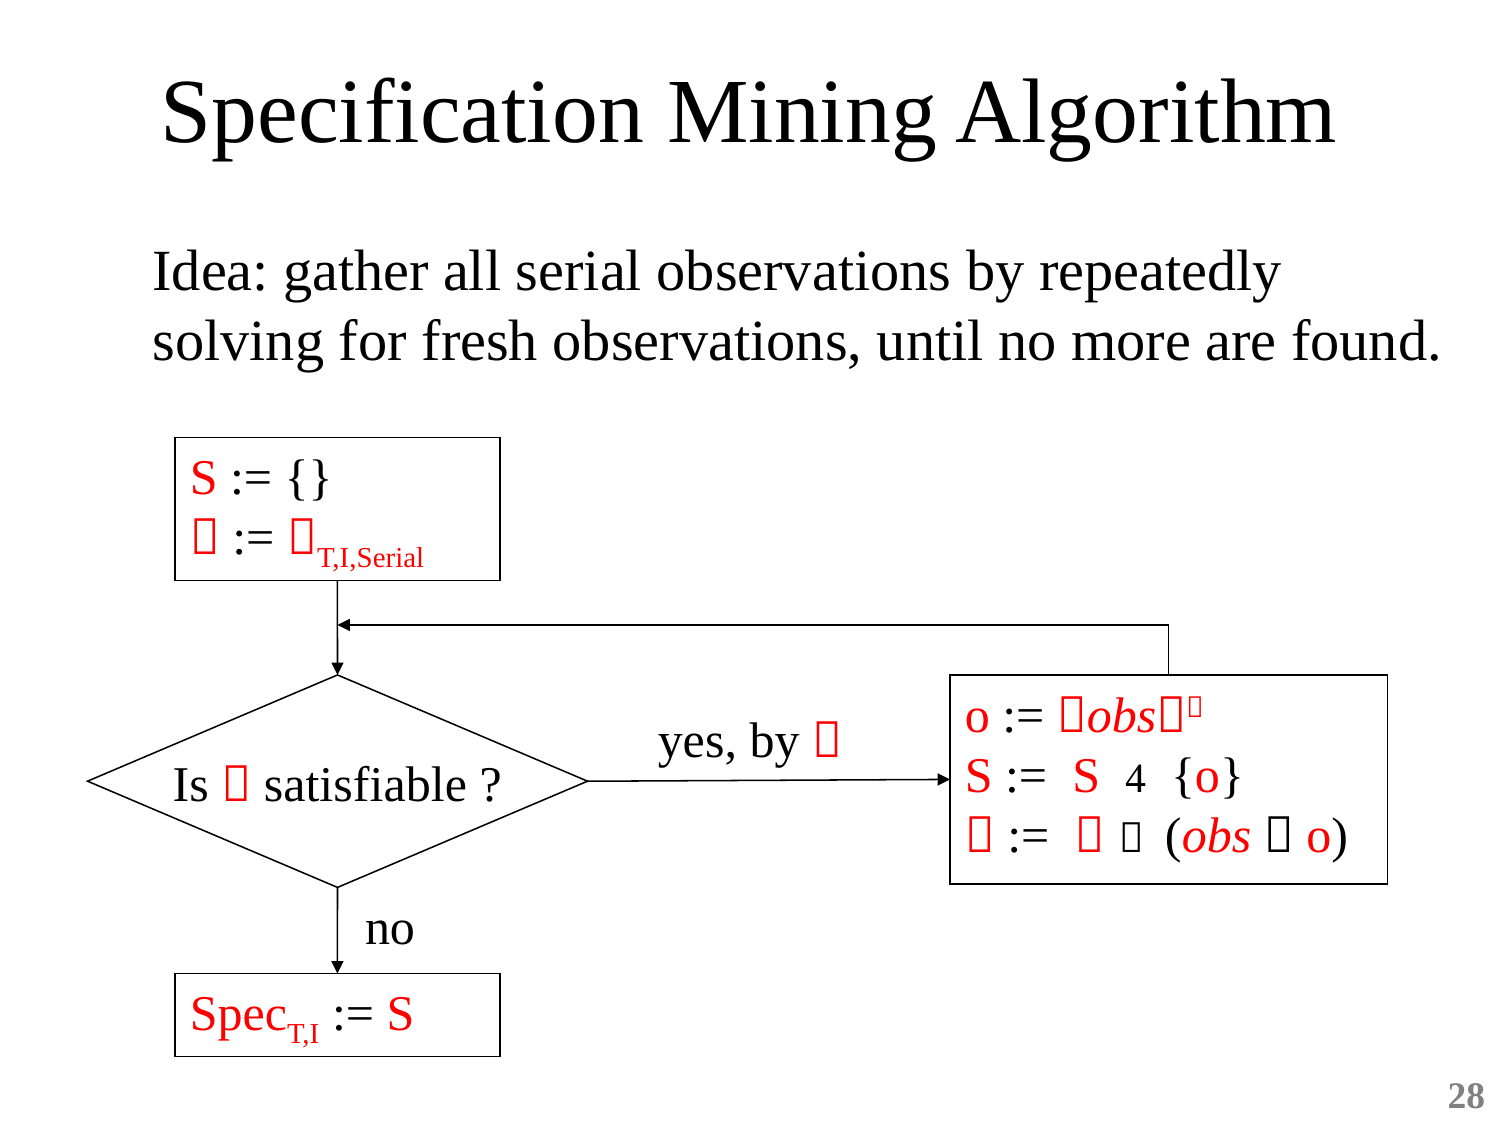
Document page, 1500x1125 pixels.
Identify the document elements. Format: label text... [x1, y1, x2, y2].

text_box SpecT,I := S [174, 973, 500, 1057]
text_box Idea: gather all serial observations by repeatedly solving for fresh observations, until no more are found. [137, 224, 1463, 380]
text_box no [350, 887, 430, 963]
title Specification Mining Algorithm [112, 12, 1388, 200]
text_box yes, by  [782, 699, 857, 775]
text_box Is  satisfiable ? [87, 676, 585, 887]
text_box S := {}  := T,I,Serial [174, 437, 500, 581]
text_box yes, by  [643, 699, 722, 775]
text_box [727, 234, 779, 1066]
text_box o := obs S := S  {o}  :=   (obs  o) [949, 675, 1388, 884]
